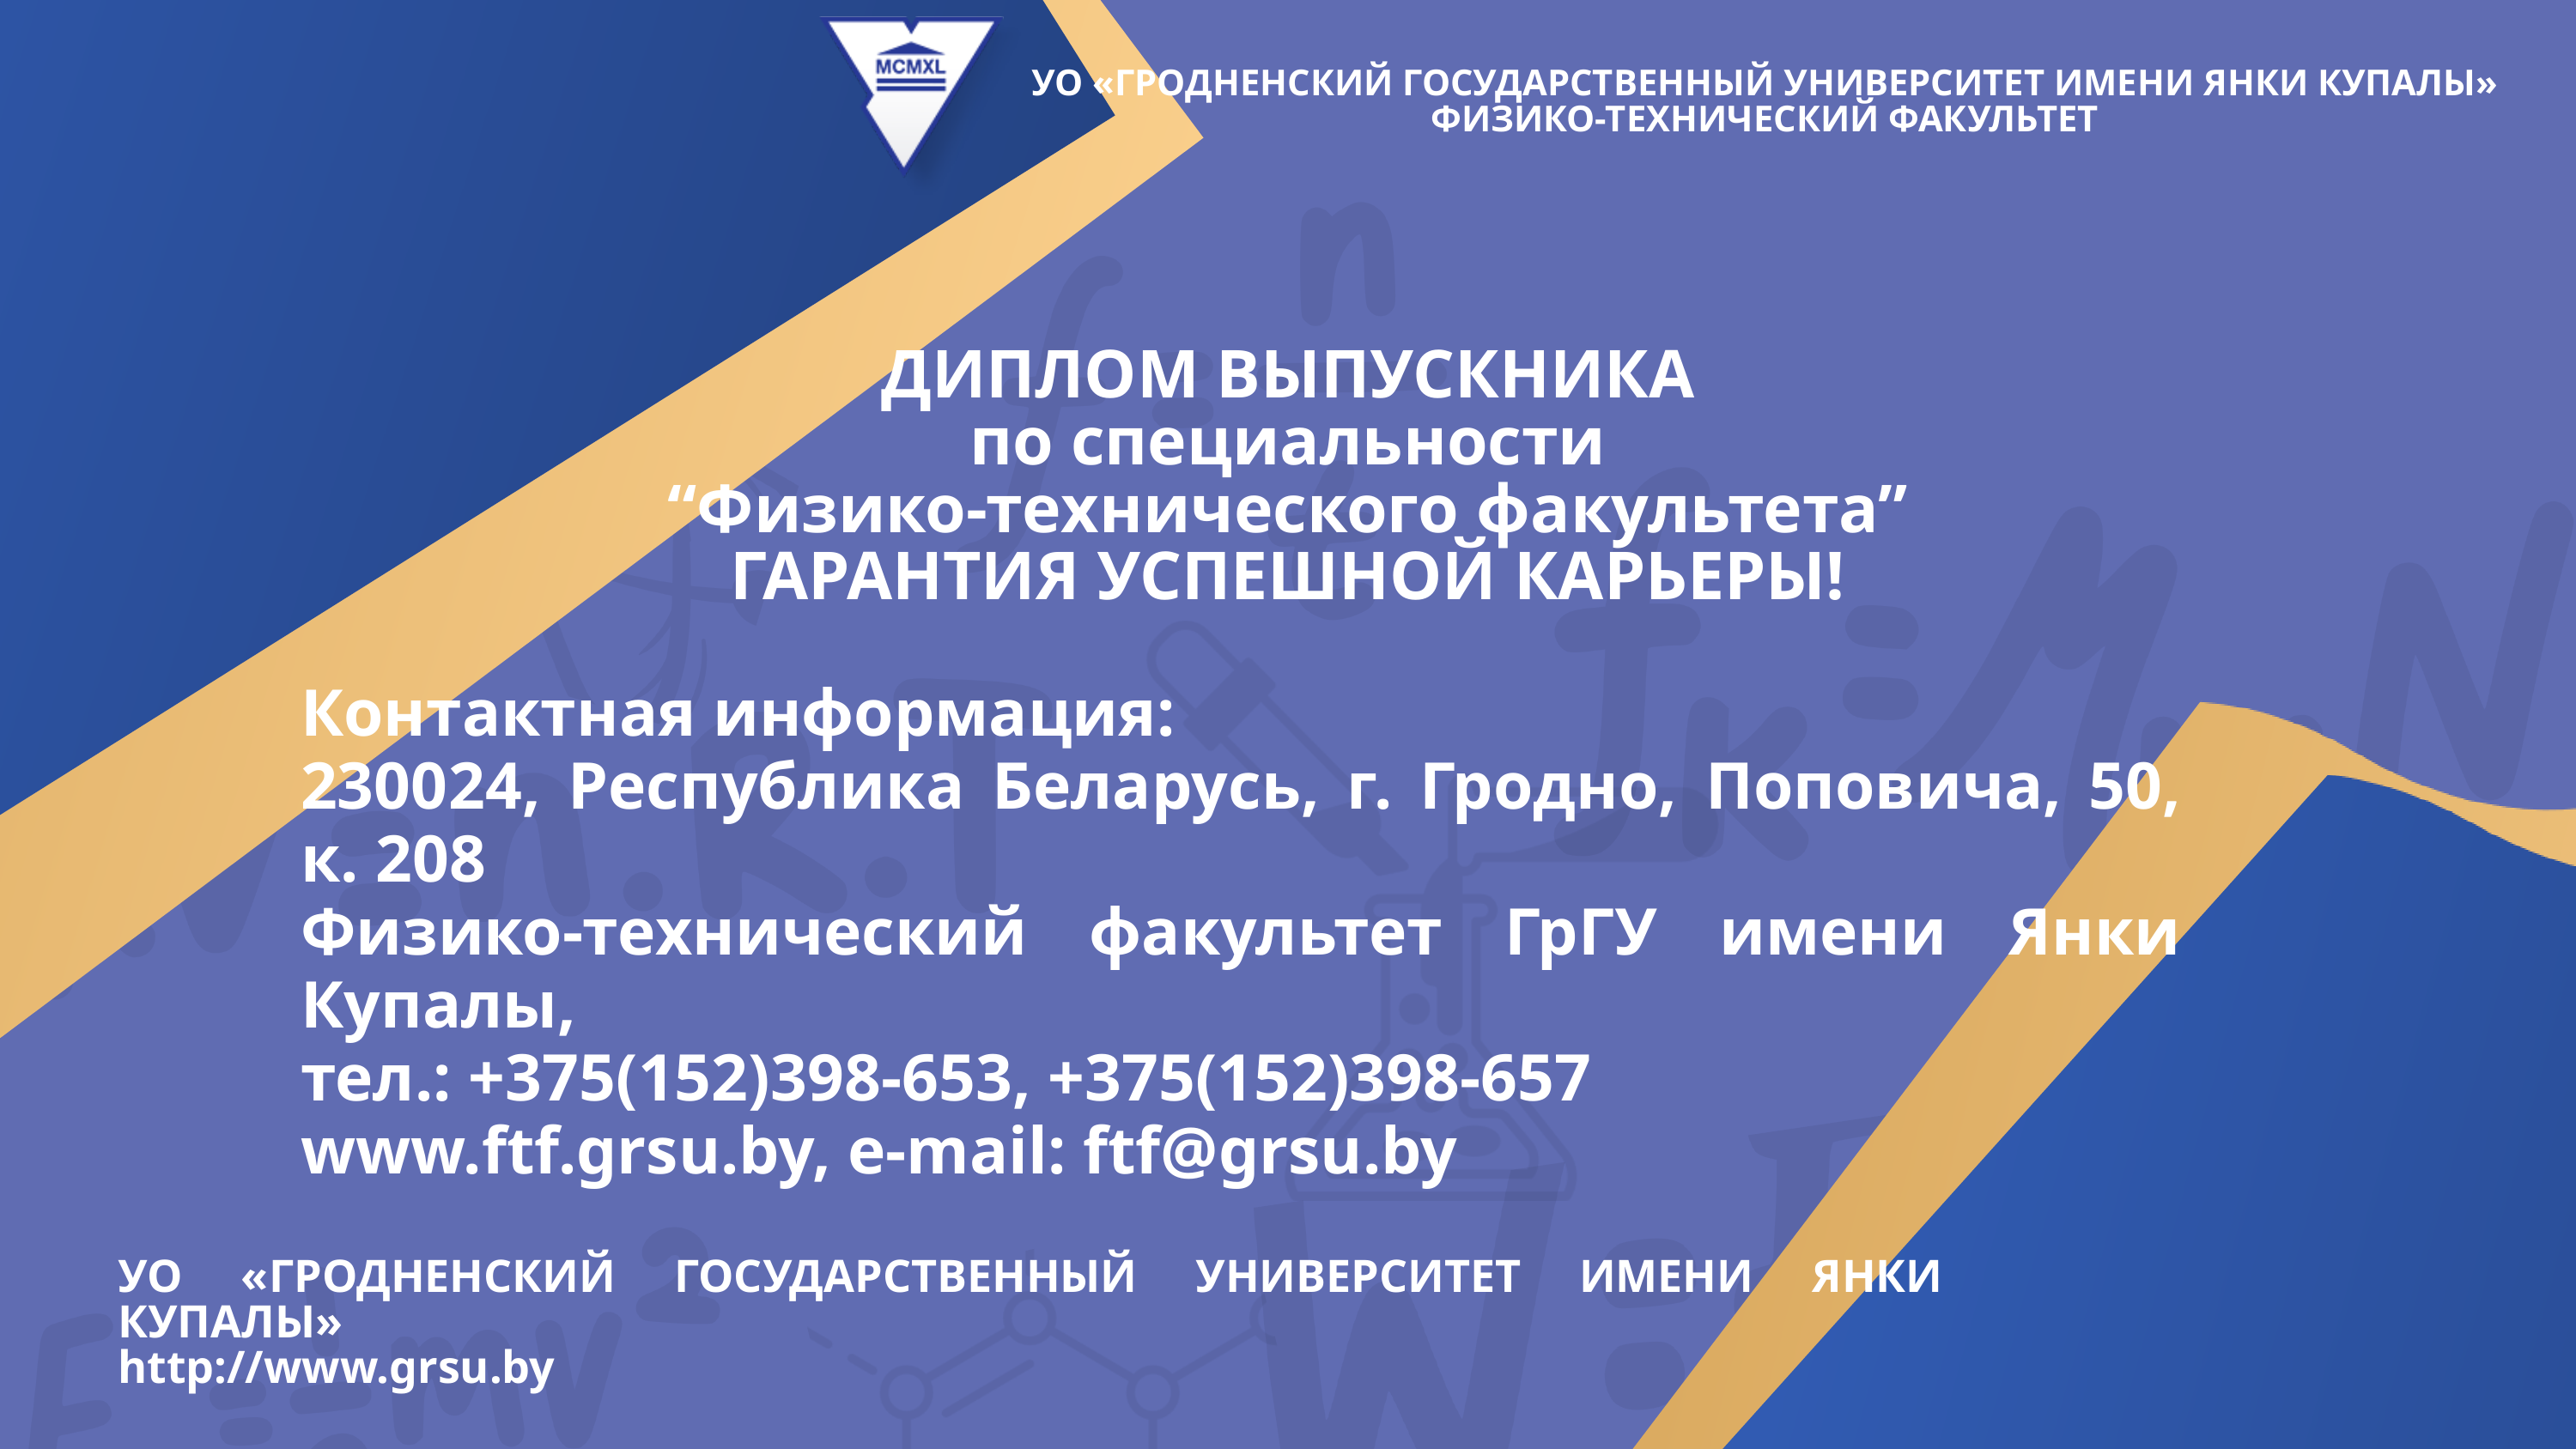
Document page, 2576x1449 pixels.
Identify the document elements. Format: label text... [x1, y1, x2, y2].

text_box УО «ГРОДНЕНСКИЙ ГОСУДАРСТВЕННЫЙ УНИВЕРСИТЕТ ИМЕНИ ЯНКИ КУПАЛЫ» ФИЗИКО-ТЕХНИЧЕСКИЙ ФАКУЛЬТЕТ [1166, 65, 2506, 102]
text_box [0, 105, 2576, 1449]
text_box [1608, 216, 2576, 1449]
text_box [0, 0, 1159, 1125]
